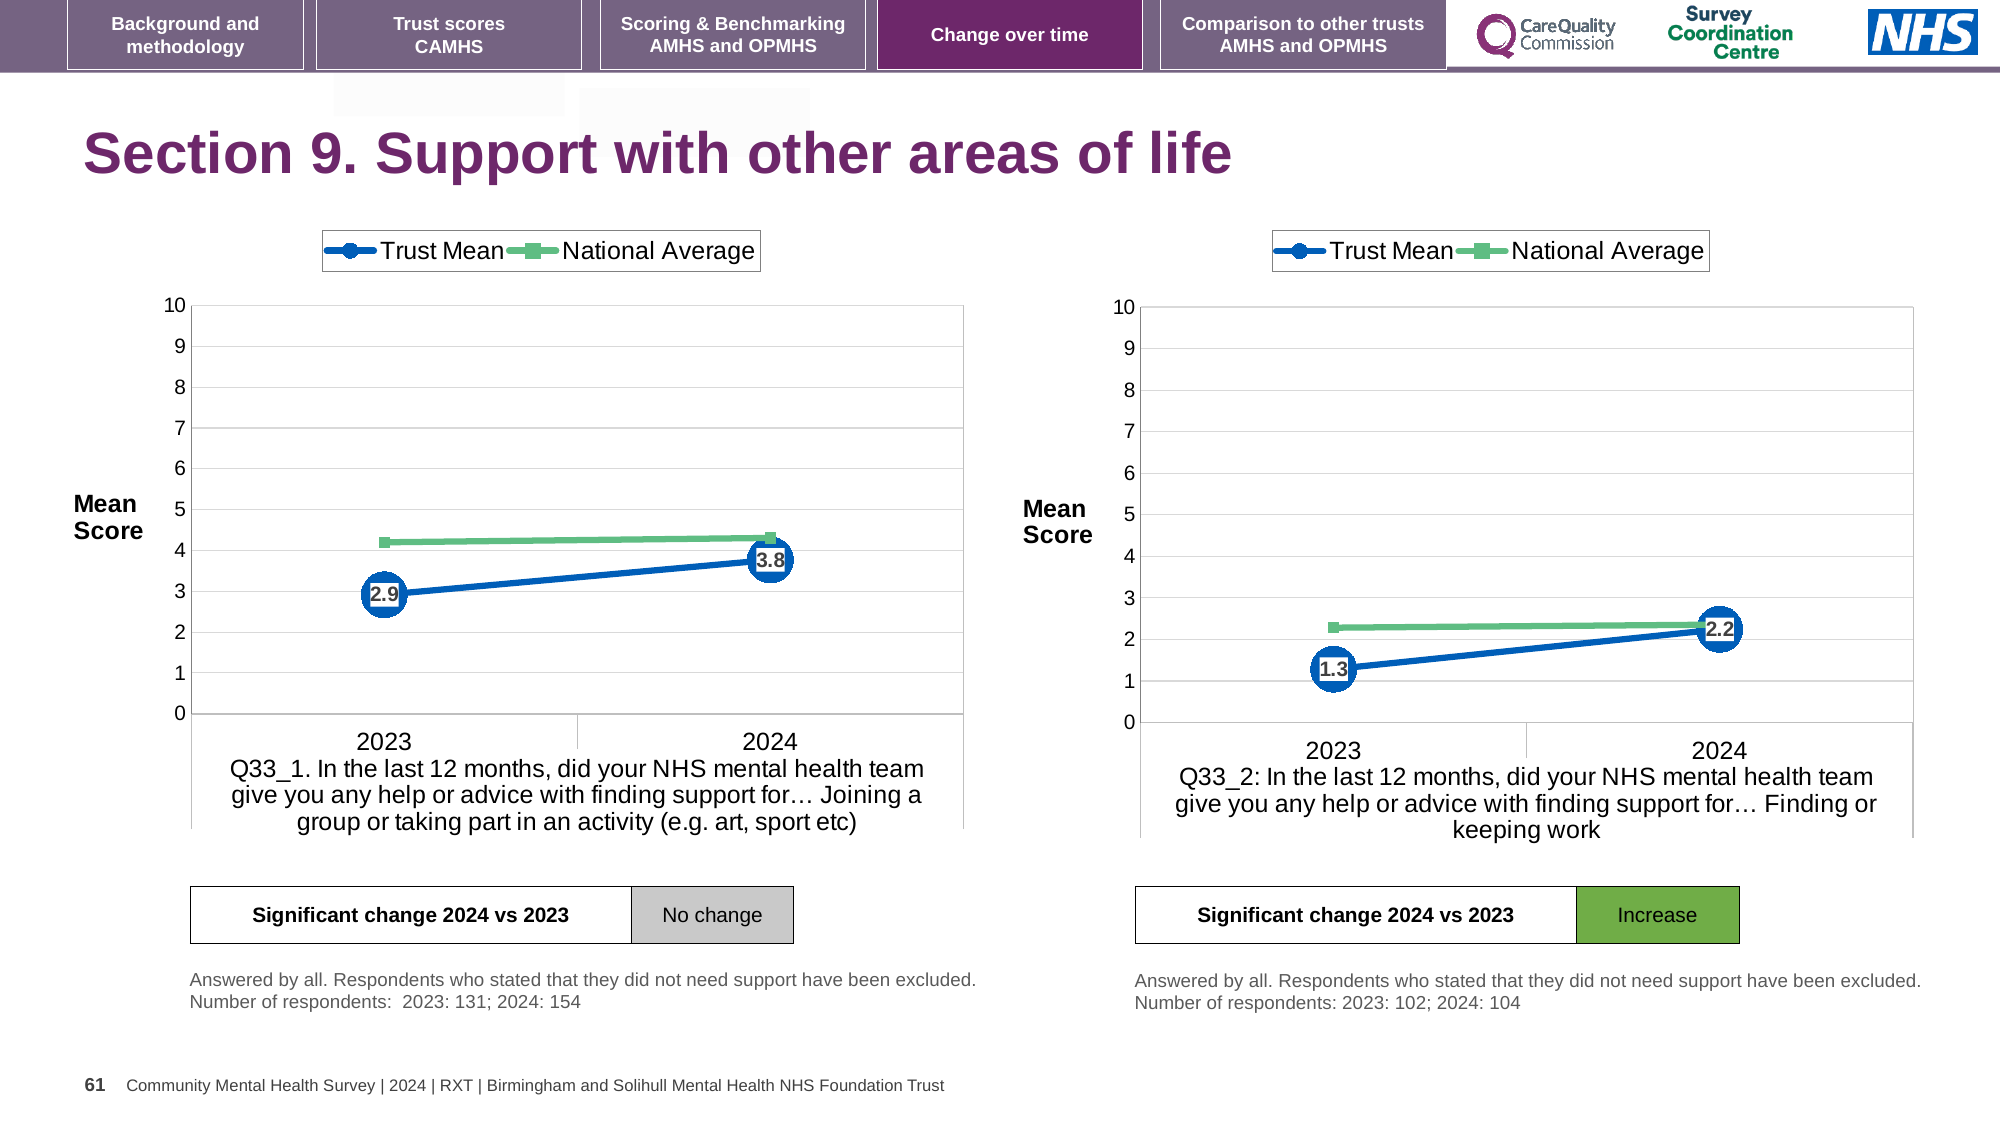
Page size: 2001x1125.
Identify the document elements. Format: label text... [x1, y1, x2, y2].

table_header Increase [1577, 887, 1739, 943]
text_box 61 [84, 1065, 122, 1125]
text_box Answered by all. Respondents who stated that they did not need support have been excluded. Number of respondents: 2023: 102; 2024: 104 [1119, 960, 1984, 1044]
picture [1666, 3, 1794, 61]
title Section 9. Support with other areas of life [68, 100, 1942, 209]
picture [1868, 9, 1978, 55]
chart [68, 228, 966, 858]
table_header Significant change 2024 vs 2023 [1136, 887, 1576, 943]
picture [1476, 13, 1616, 59]
table_header No change [632, 887, 793, 943]
chart [1018, 228, 1916, 870]
table_header Significant change 2024 vs 2023 [191, 887, 631, 943]
text_box Answered by all. Respondents who stated that they did not need support have been excluded. Number of respondents: 2023: 131; 2024: 154 [174, 959, 1039, 1020]
